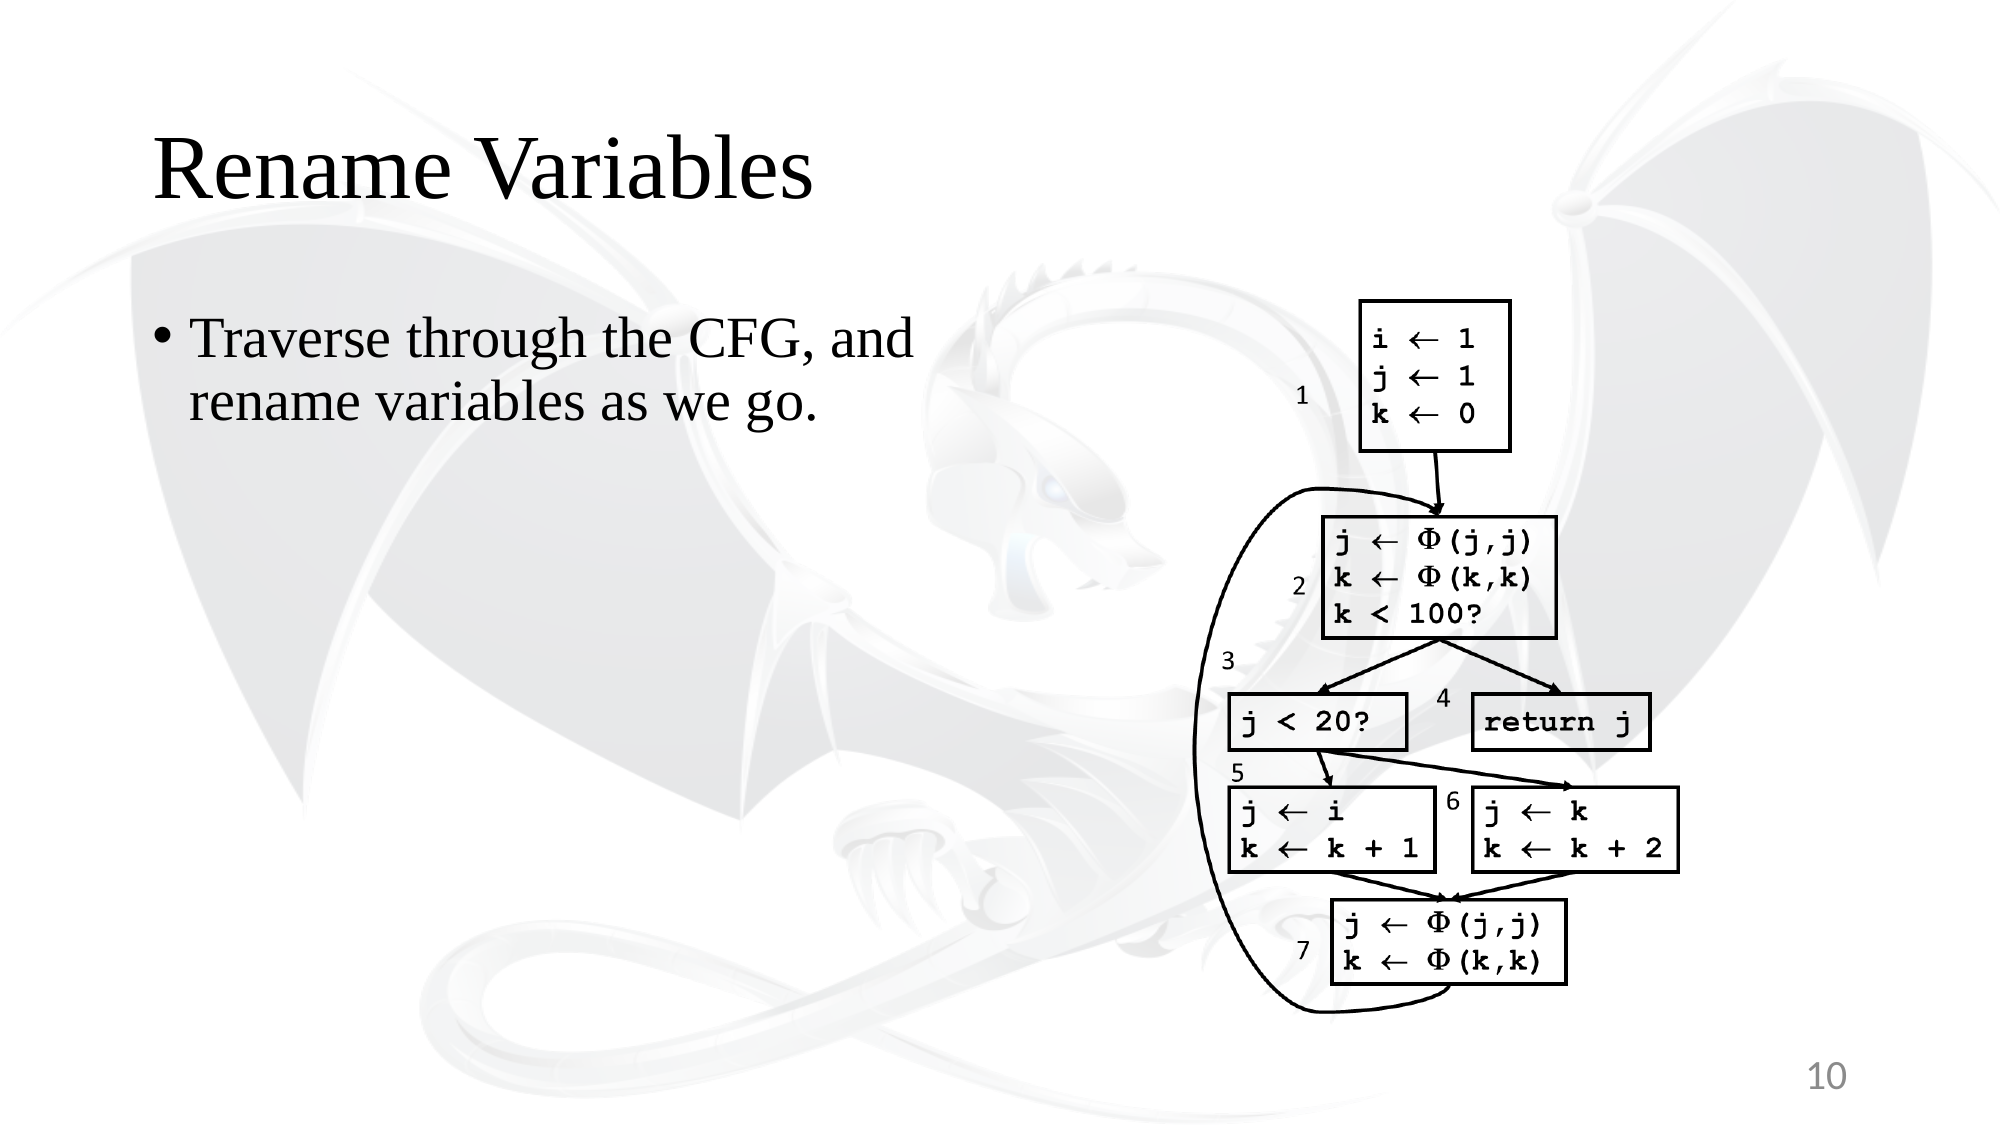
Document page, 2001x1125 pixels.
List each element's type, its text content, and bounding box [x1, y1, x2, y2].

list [1192, 299, 1682, 1014]
slide_number 10 [1412, 1042, 1863, 1103]
list Traverse through the CFG, and rename variables as we go. [137, 299, 988, 1014]
title Rename Variables [137, 59, 1863, 278]
